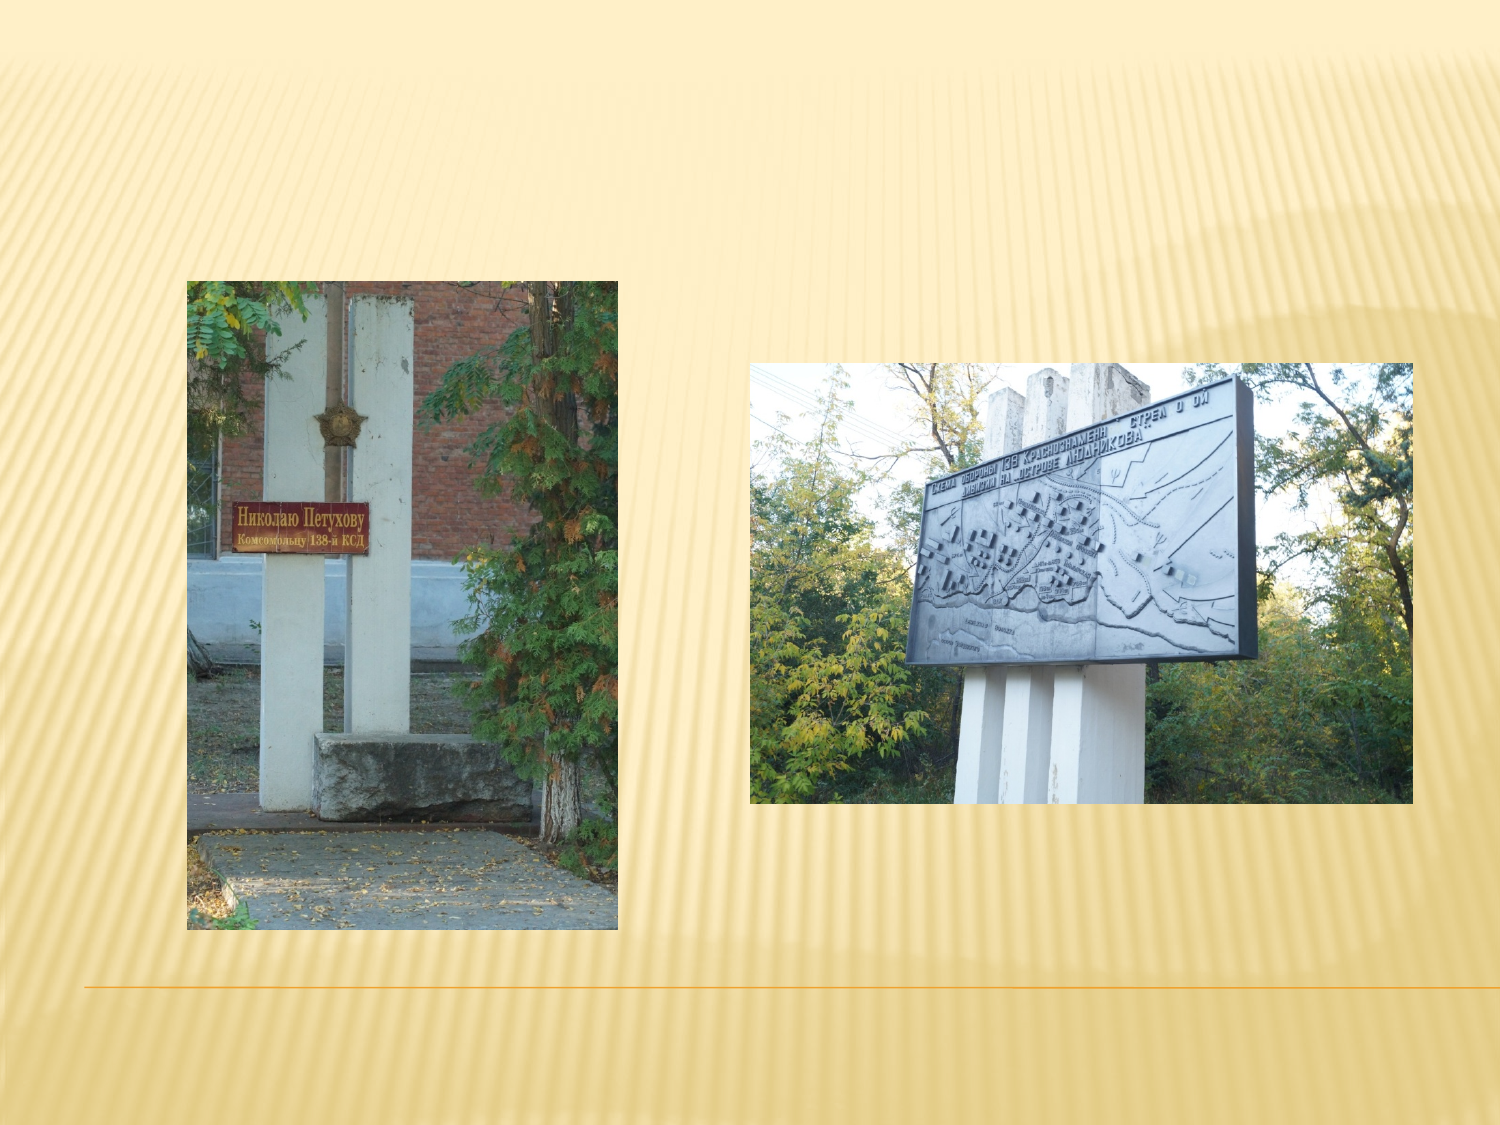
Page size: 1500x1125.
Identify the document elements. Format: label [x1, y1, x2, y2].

list [749, 362, 1414, 804]
list [187, 280, 619, 930]
